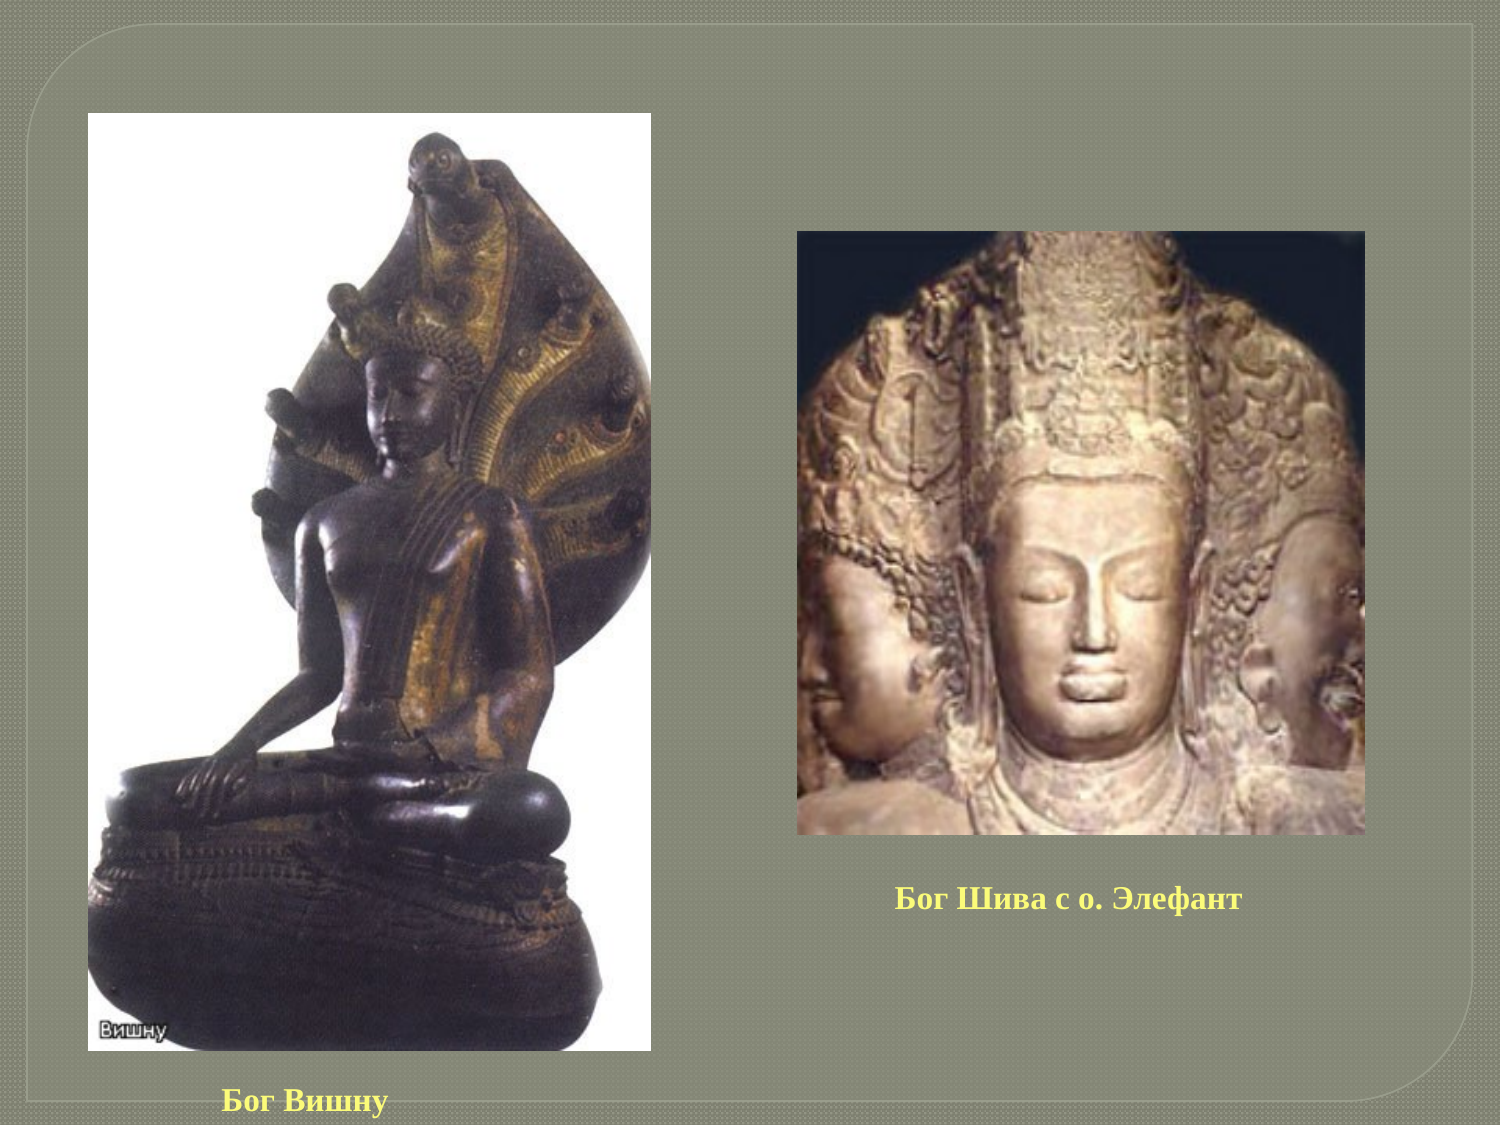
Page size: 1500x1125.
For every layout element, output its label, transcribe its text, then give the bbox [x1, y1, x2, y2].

text_box Бог Шива с о. Элефант [879, 868, 1360, 924]
text_box Бог Вишну [206, 1070, 502, 1125]
picture [88, 113, 652, 1052]
picture [796, 231, 1365, 835]
